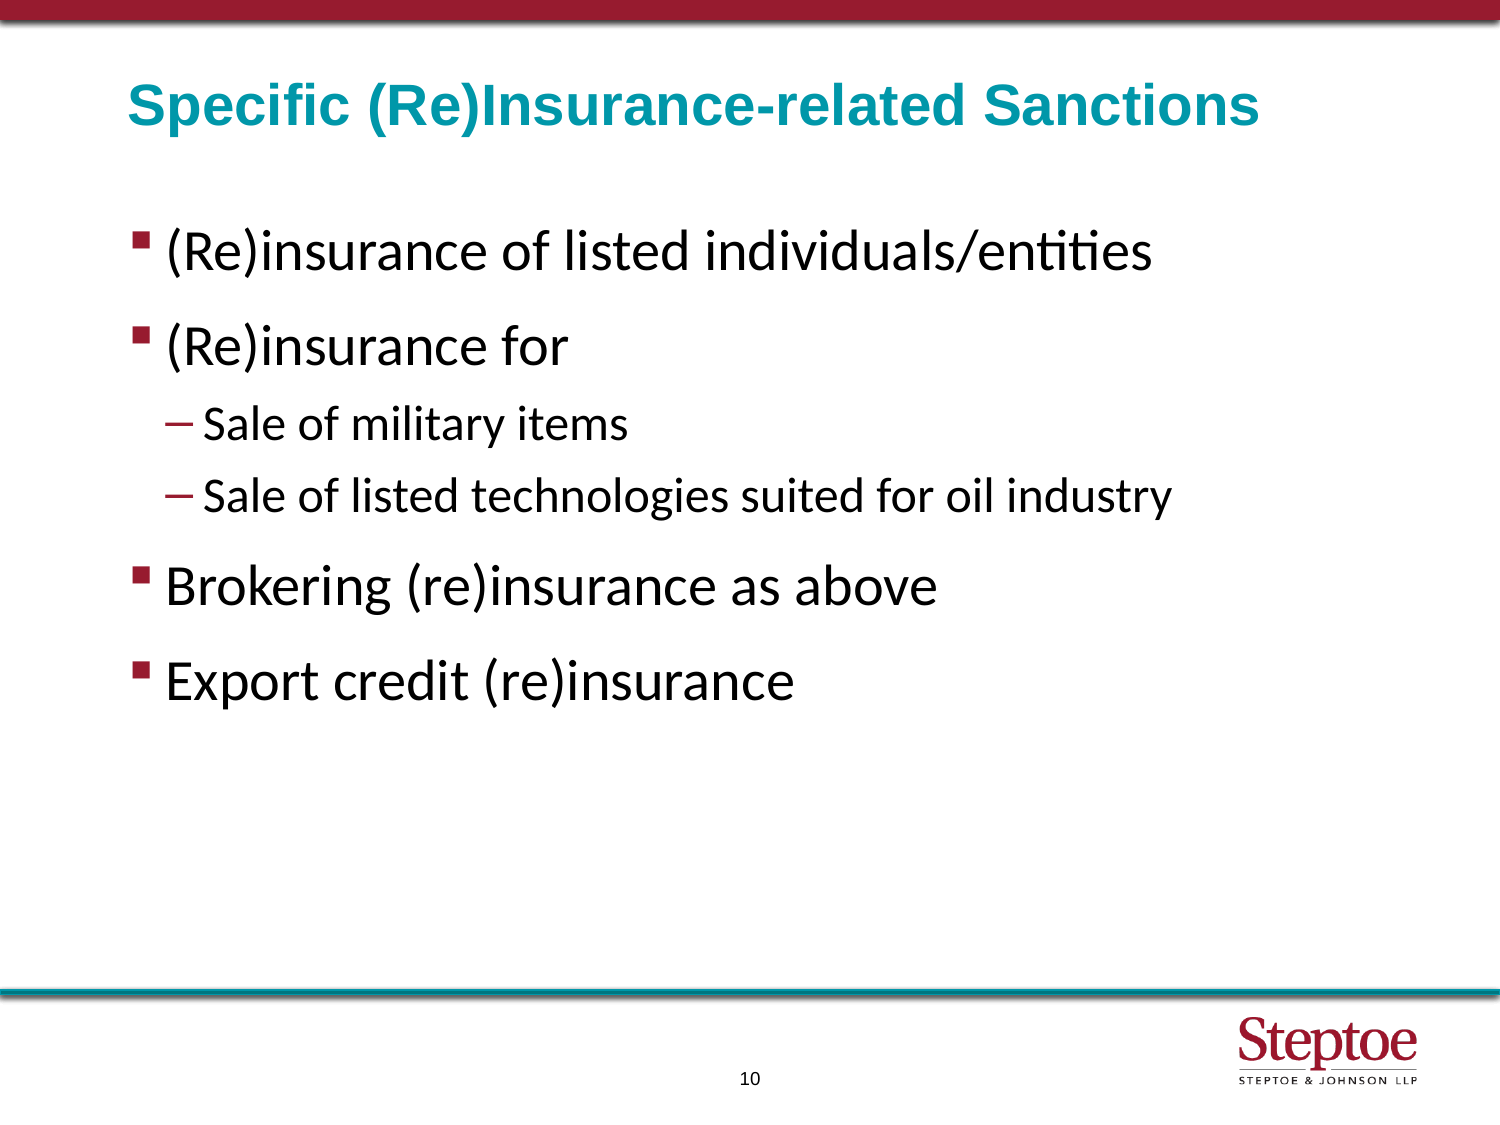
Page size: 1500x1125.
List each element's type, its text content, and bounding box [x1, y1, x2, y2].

title Specific (Re)Insurance-related Sanctions [127, 46, 1424, 138]
slide_number 10 [688, 1066, 812, 1105]
picture [1238, 1016, 1417, 1085]
list (Re)insurance of listed individuals/entities (Re)insurance for Sale of military items Sale of listed technologies suited for oil industry Brokering (re)insurance as above Export credit (re)insurance [127, 212, 1372, 889]
